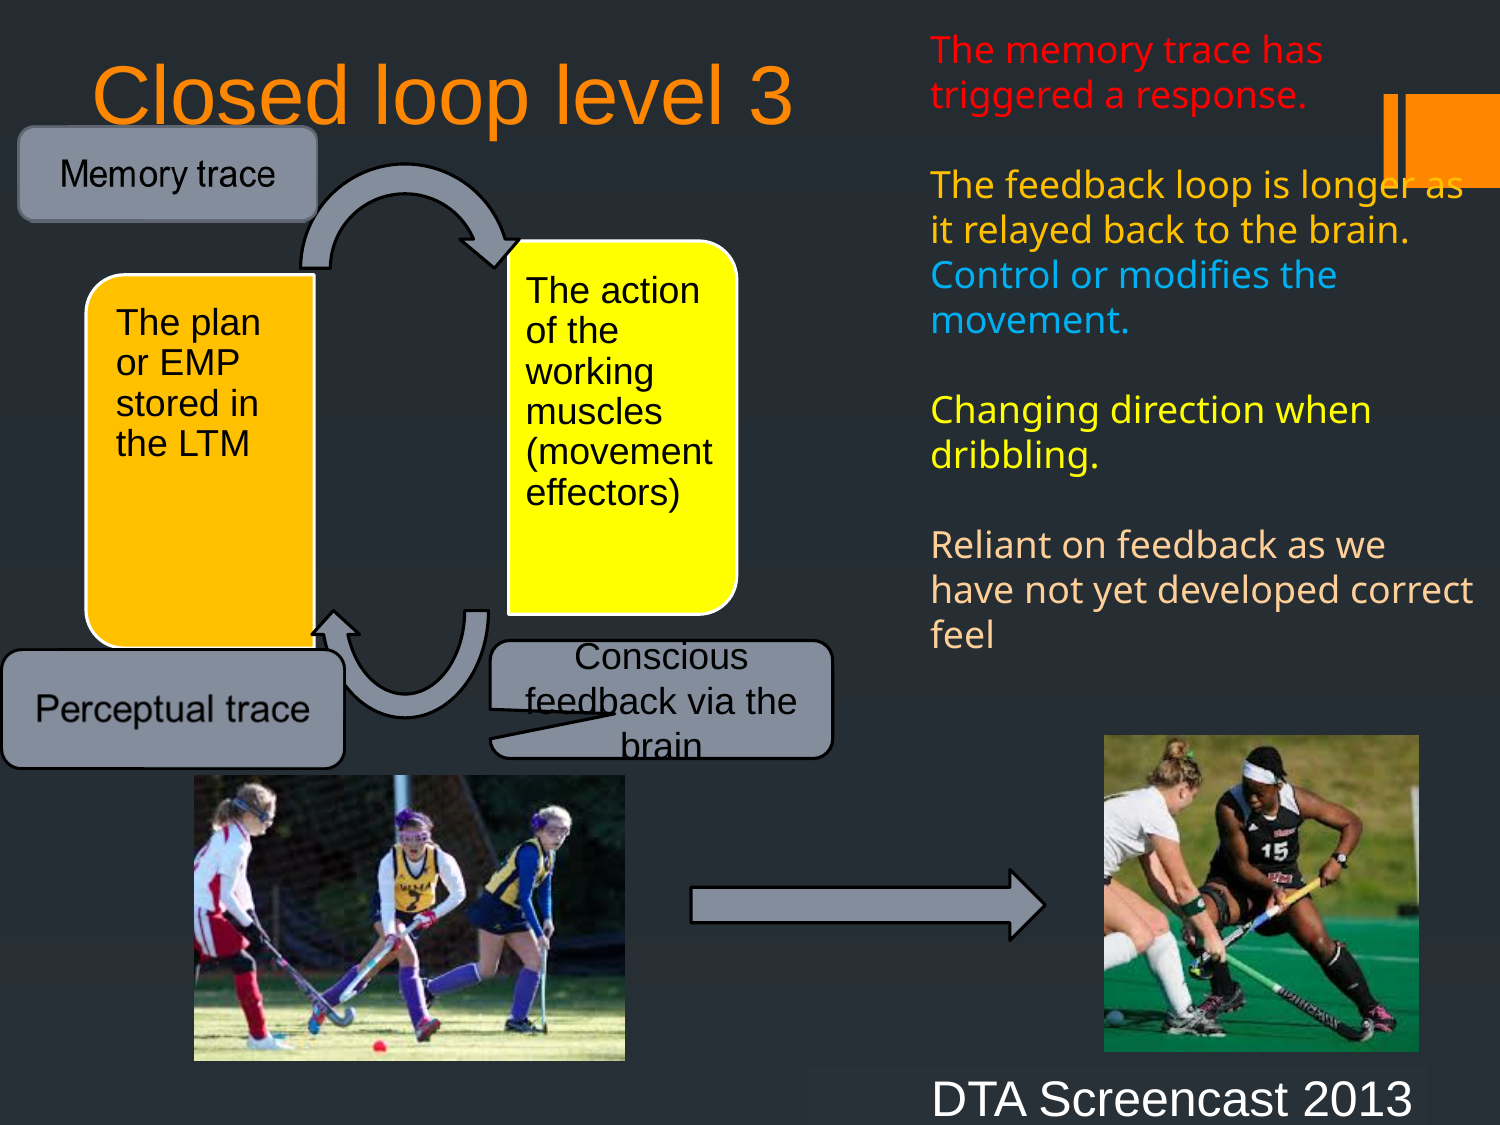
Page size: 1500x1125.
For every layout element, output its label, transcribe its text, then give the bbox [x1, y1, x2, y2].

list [0, 148, 1006, 731]
text_box The memory trace has triggered a response. The feedback loop is longer as it relayed back to the brain. Control or modifies the movement. Changing direction when dribbling. Reliant on feedback as we have not yet developed correct feel [915, 18, 1494, 664]
text_box Conscious feedback via the brain [488, 741, 835, 761]
title Closed loop level 3 [76, 30, 915, 148]
picture [1103, 734, 1420, 1052]
picture [0, 648, 346, 771]
picture [17, 124, 318, 224]
text_box [689, 868, 1047, 942]
picture [194, 774, 625, 1062]
